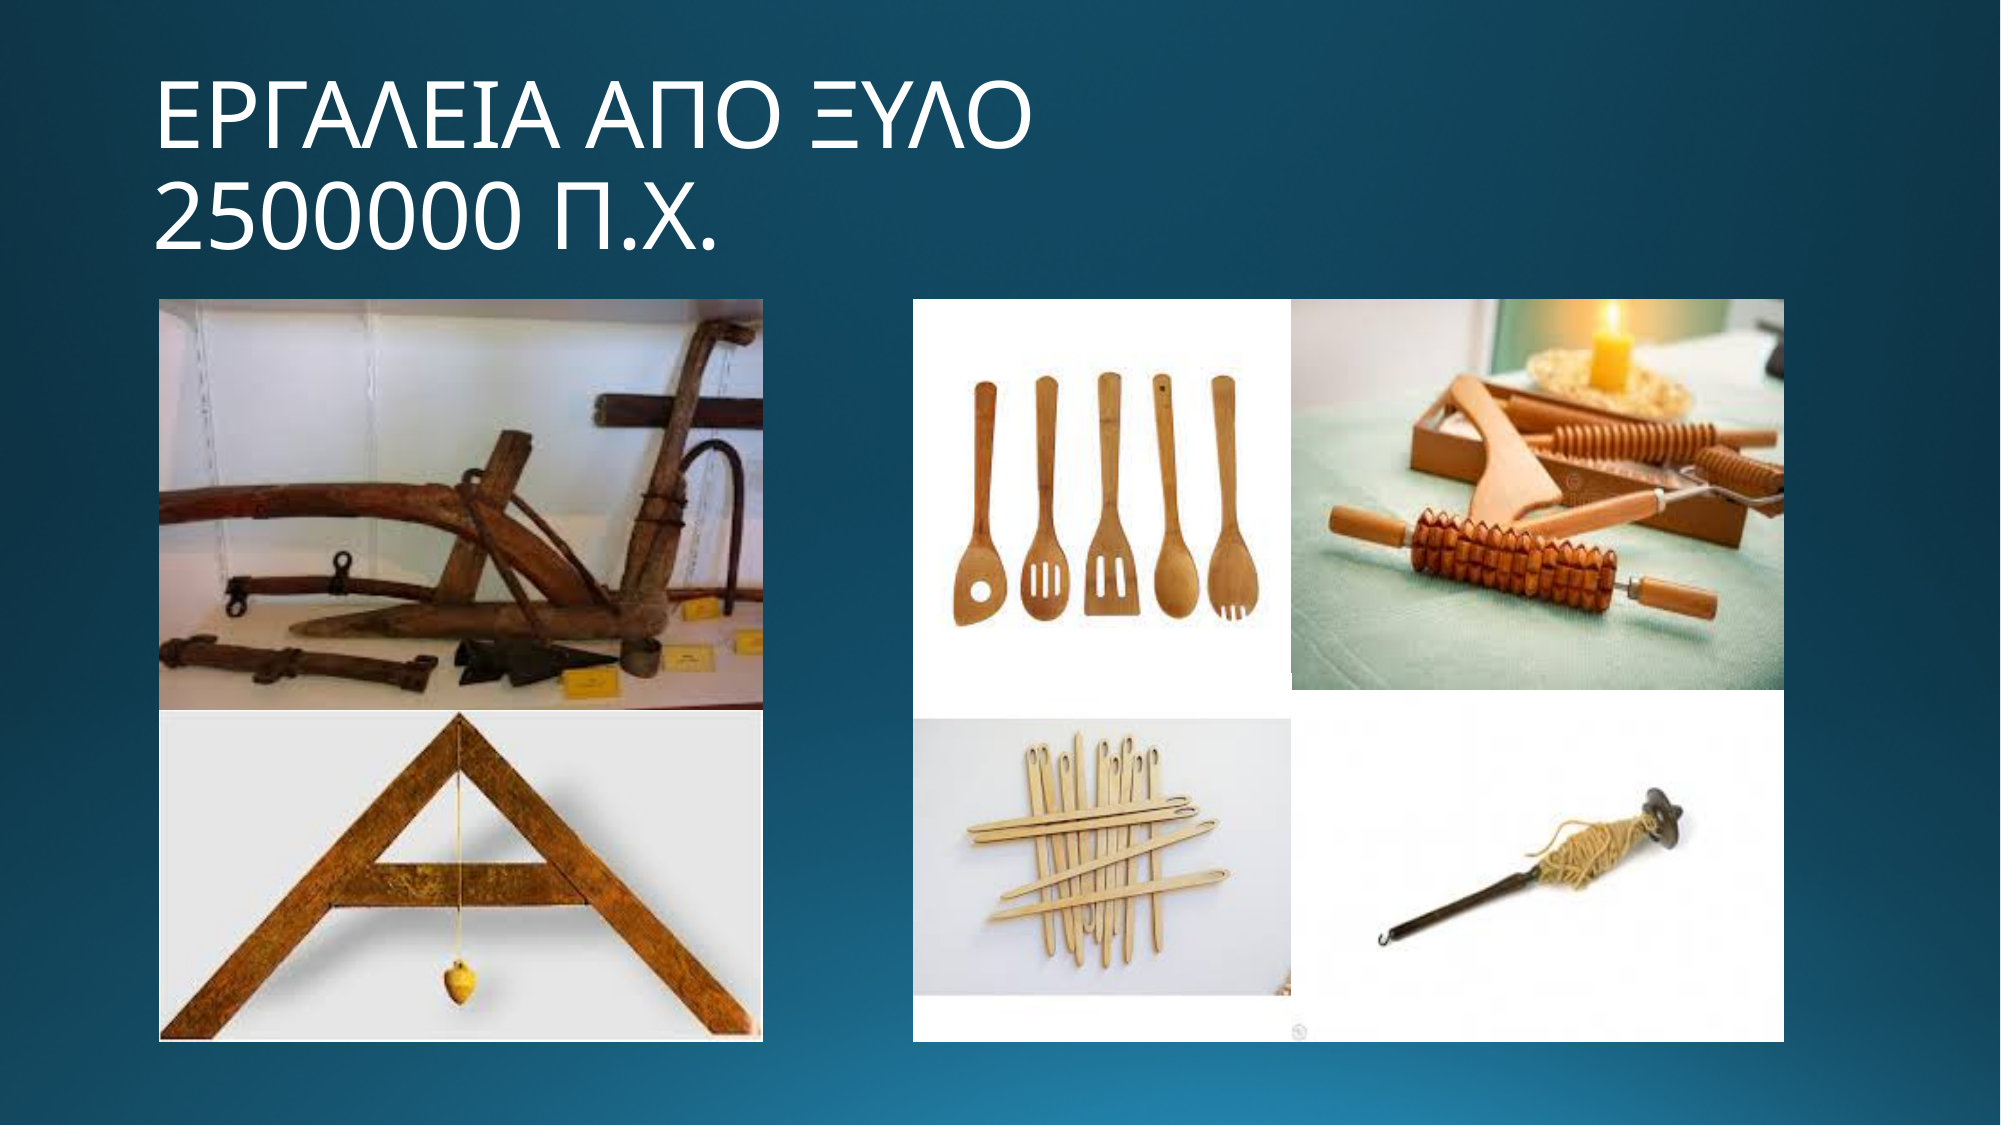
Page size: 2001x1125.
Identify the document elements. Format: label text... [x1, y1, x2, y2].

title ΕΡΓΑΛΕΙΑ ΑΠΟ ΞΥΛΟ 2500000 Π.Χ. [137, 59, 1863, 278]
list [159, 299, 763, 710]
picture [0, 0, 2001, 1125]
